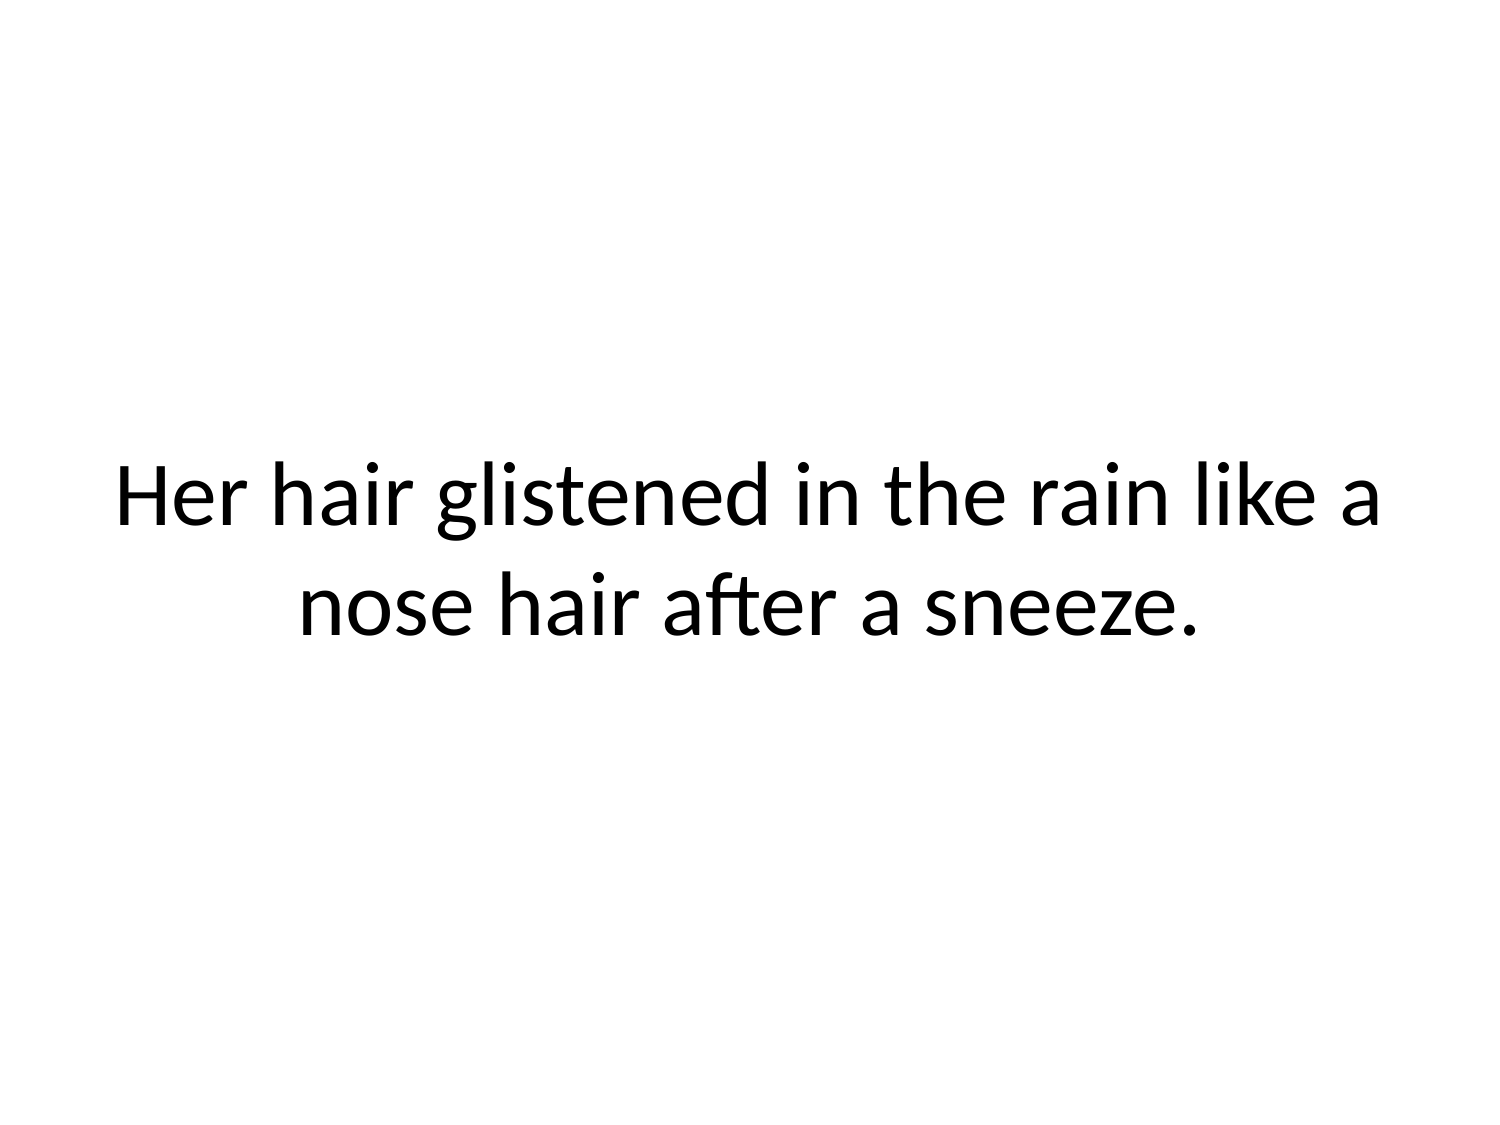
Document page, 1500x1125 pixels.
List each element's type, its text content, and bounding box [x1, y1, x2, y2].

title Her hair glistened in the rain like a nose hair after a sneeze. [75, 45, 1425, 1042]
